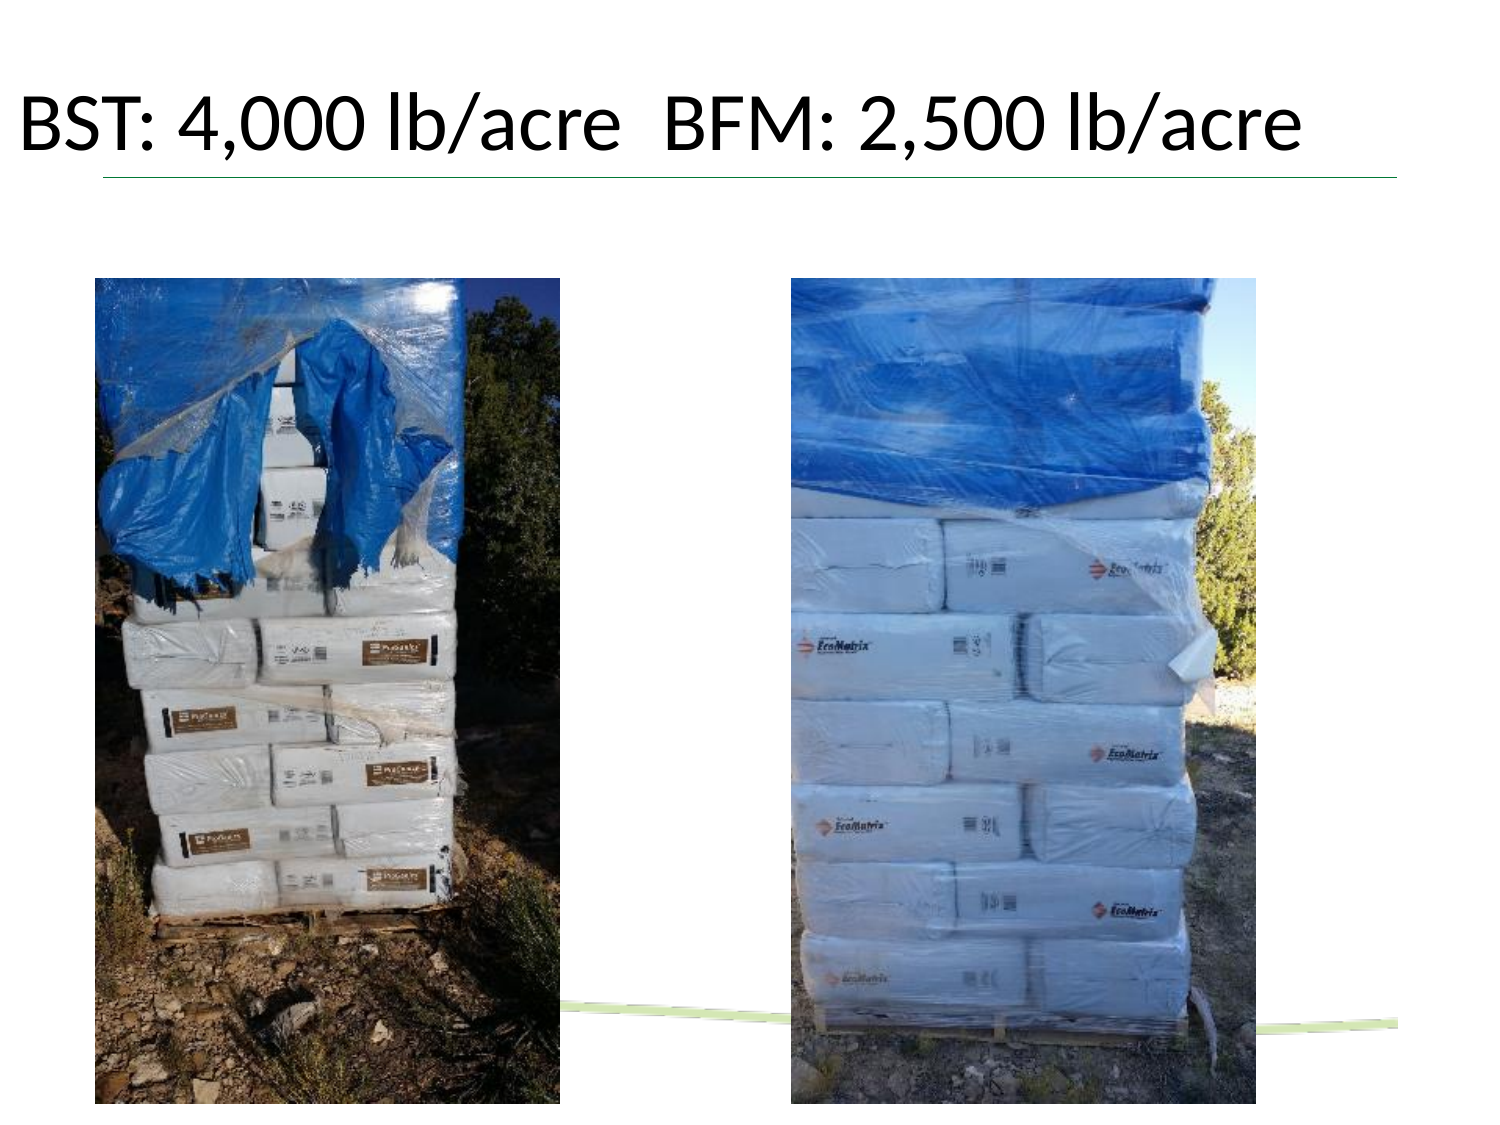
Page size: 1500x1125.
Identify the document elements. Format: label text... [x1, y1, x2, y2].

text_box BST: 4,000 lb/acre [3, 59, 642, 175]
picture [94, 278, 1398, 1104]
text_box BFM: 2,500 lb/acre [647, 60, 1500, 175]
